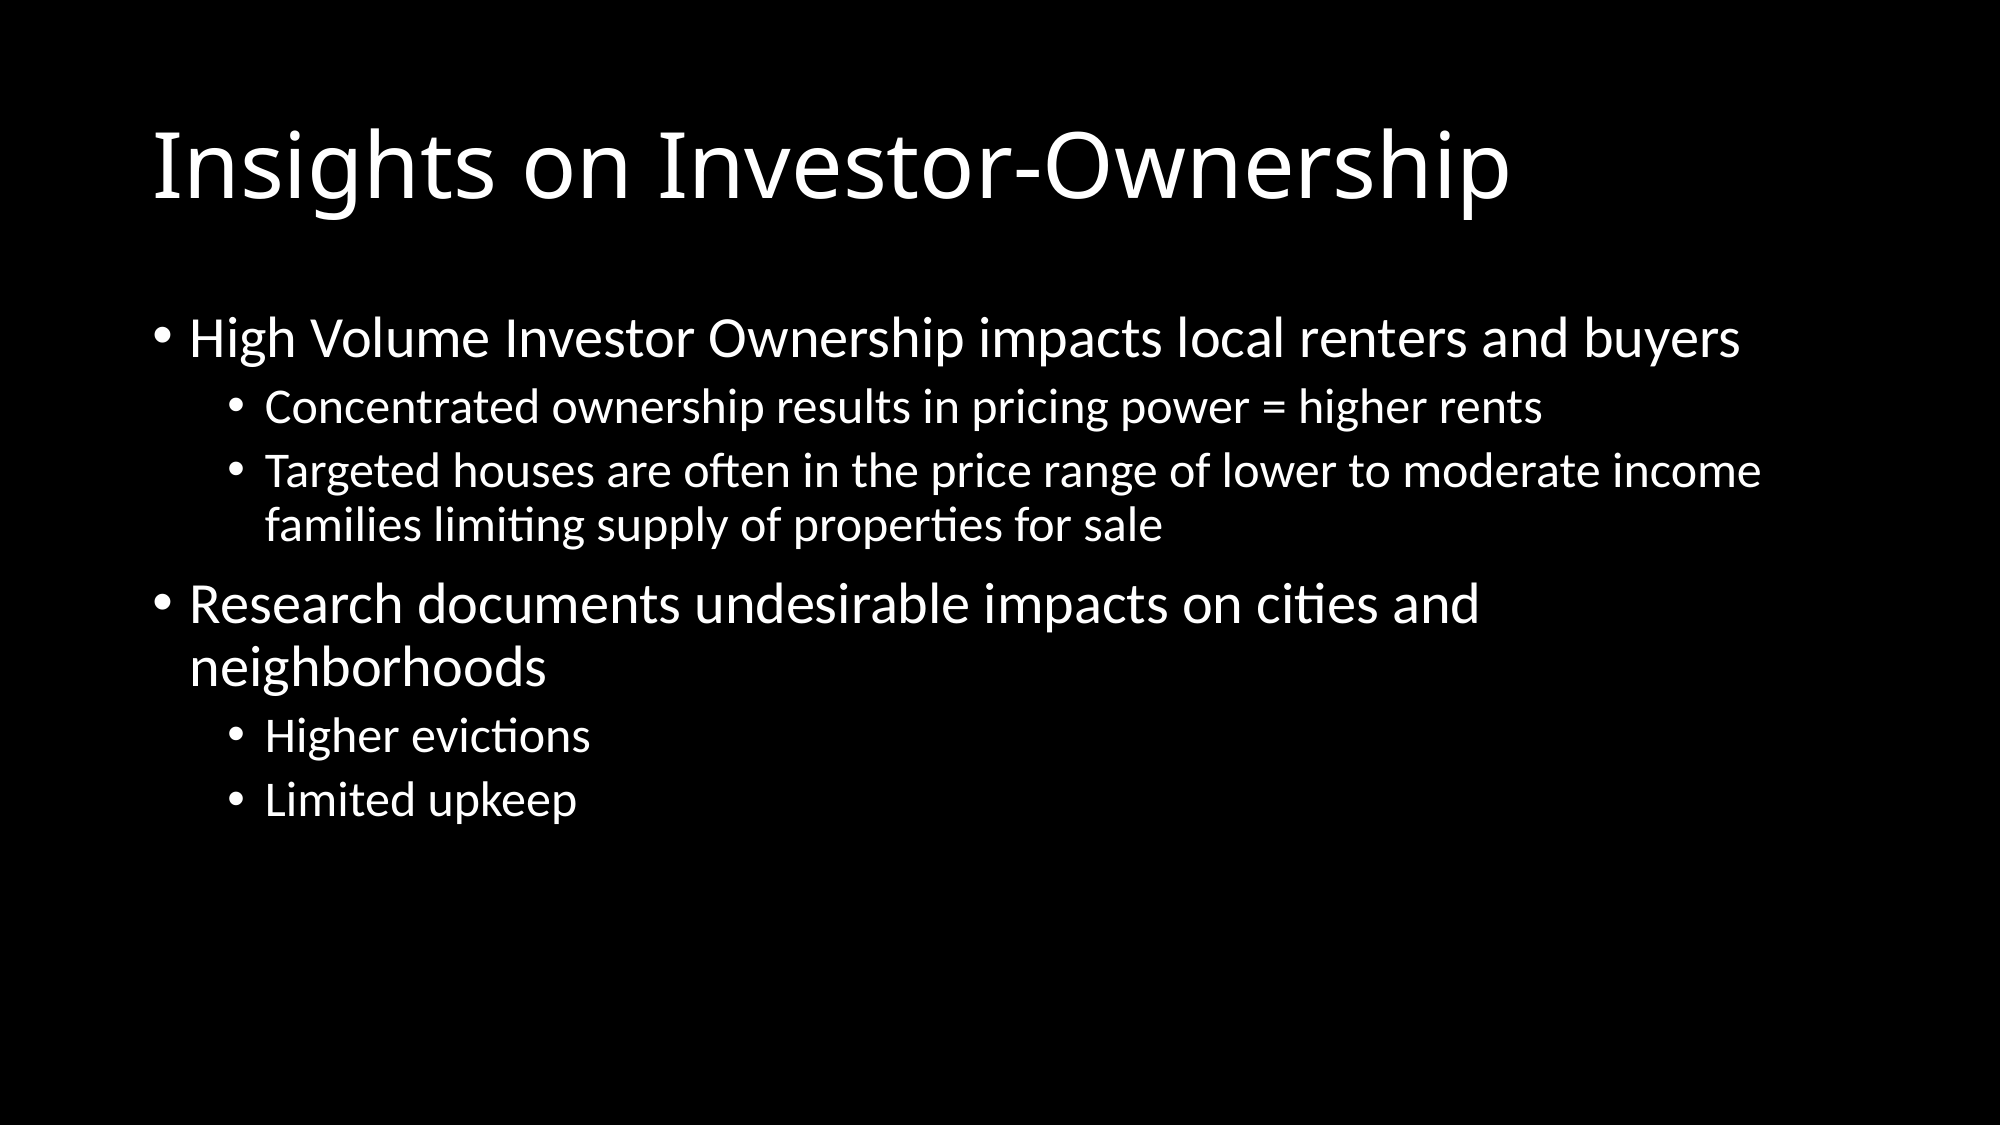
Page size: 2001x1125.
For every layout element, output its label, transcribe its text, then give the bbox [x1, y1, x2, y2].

list High Volume Investor Ownership impacts local renters and buyers Concentrated ownership results in pricing power = higher rents Targeted houses are often in the price range of lower to moderate income families limiting supply of properties for sale Research documents undesirable impacts on cities and neighborhoods Higher evictions Limited upkeep [137, 299, 1863, 1014]
title Insights on Investor-Ownership [137, 59, 1863, 278]
